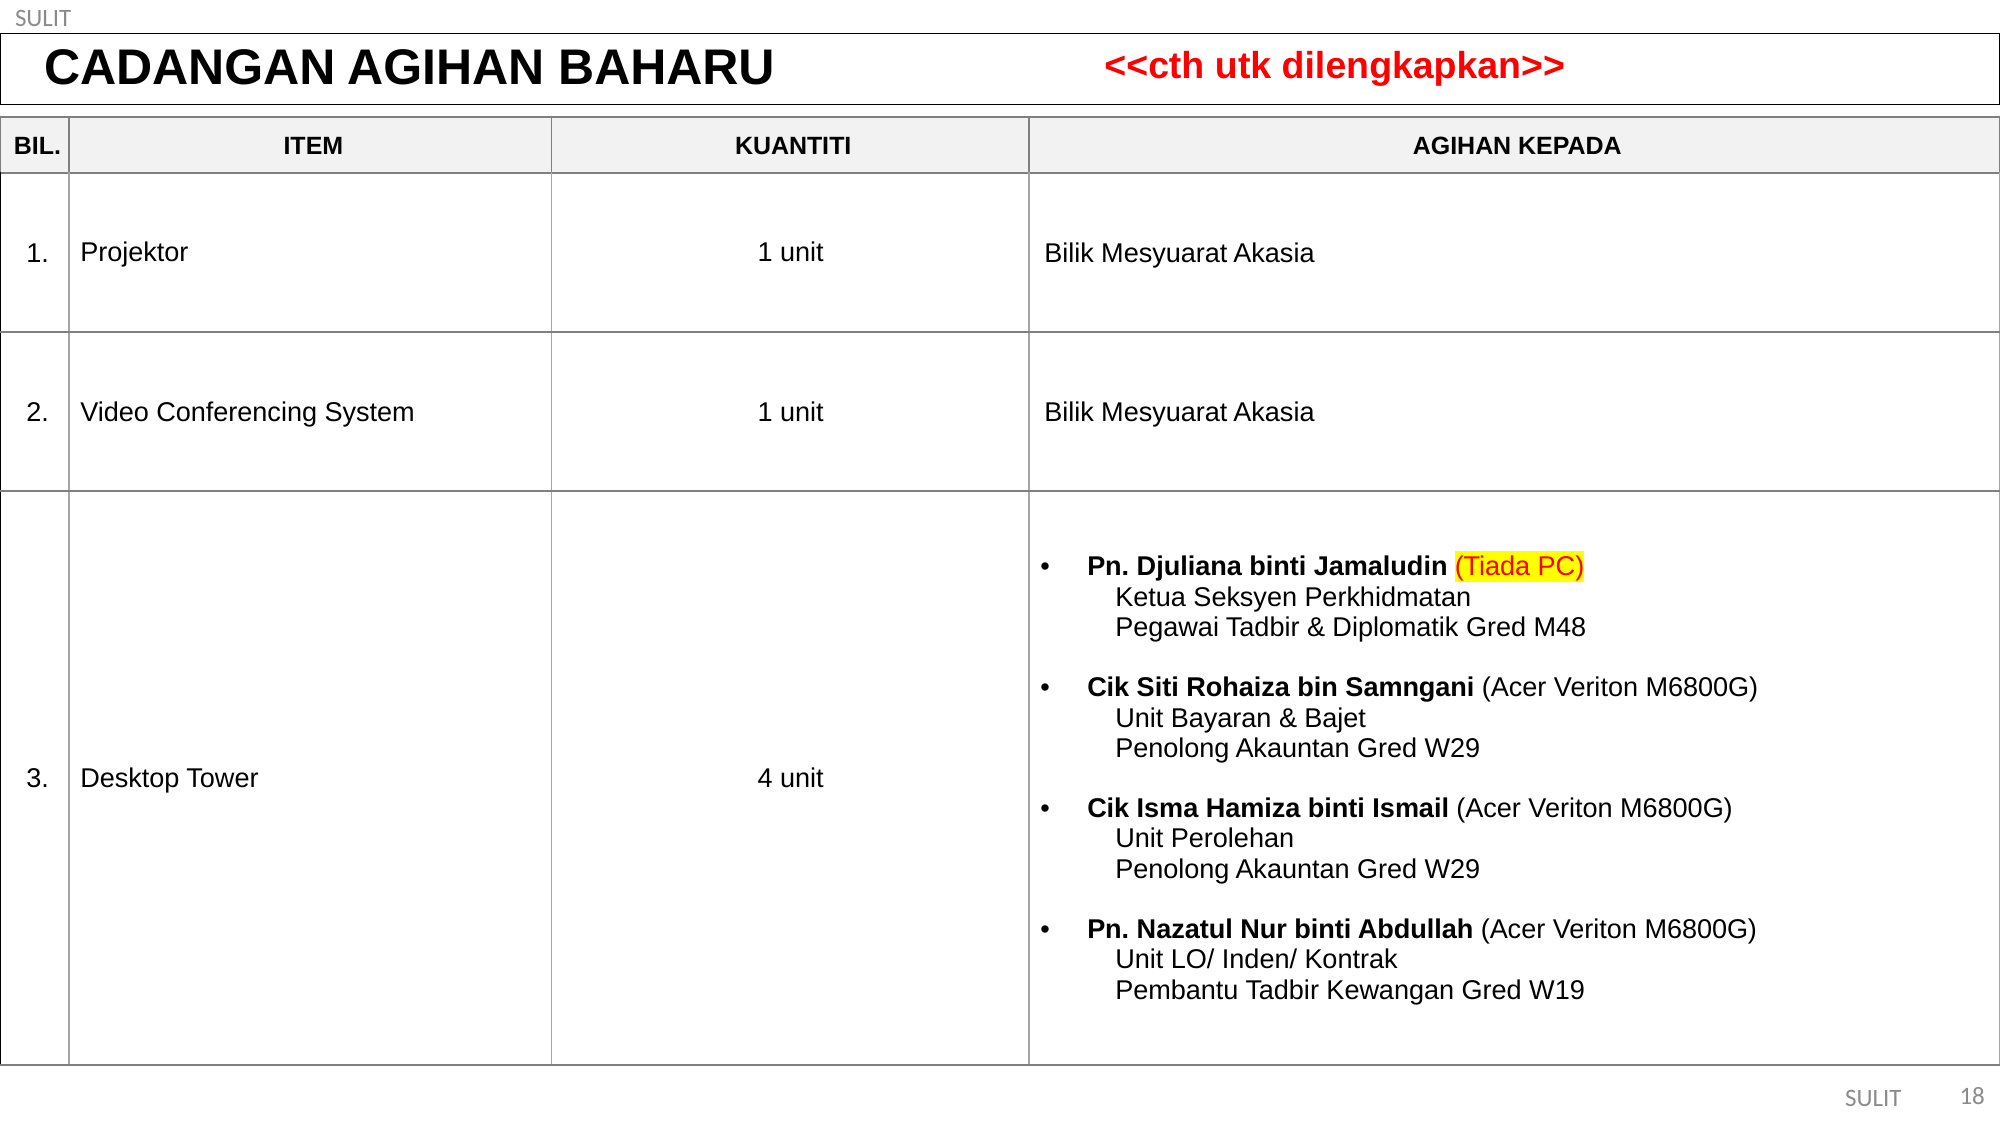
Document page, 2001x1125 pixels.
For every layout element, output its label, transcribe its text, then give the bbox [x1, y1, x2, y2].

table_cell 1 unit [552, 174, 1028, 331]
table_cell Pn. Djuliana binti Jamaludin (Tiada PC) Ketua Seksyen Perkhidmatan Pegawai Tadbir & Diplomatik Gred M48 Cik Siti Rohaiza bin Samngani (Acer Veriton M6800G) Unit Bayaran & Bajet Penolong Akauntan Gred W29 Cik Isma Hamiza binti Ismail (Acer Veriton M6800G) Unit Perolehan Penolong Akauntan Gred W29 Pn. Nazatul Nur binti Abdullah (Acer Veriton M6800G) Unit LO/ Inden/ Kontrak Pembantu Tadbir Kewangan Gred W19 [1030, 492, 1999, 1064]
table_cell Desktop Tower [70, 492, 551, 1064]
table_cell Projektor [70, 174, 551, 331]
table_cell Video Conferencing System [70, 333, 551, 490]
table_cell Bilik Mesyuarat Akasia [1030, 333, 1999, 490]
table_cell 4 unit [552, 492, 1028, 1064]
table_cell 1 unit [552, 333, 1028, 490]
table_cell 1. [1, 174, 68, 331]
table_header BIL. [1, 118, 68, 172]
table_header KUANTITI [552, 118, 1028, 172]
table_cell Bilik Mesyuarat Akasia [1030, 174, 1999, 331]
title CADANGAN AGIHAN BAHARU [0, 33, 2000, 105]
table_cell 2. [1, 333, 68, 490]
table_cell 3. [1, 492, 68, 1064]
text_box <<cth utk dilengkapkan>> [1089, 33, 1869, 93]
table_header AGIHAN KEPADA [1030, 118, 1999, 172]
slide_number 18 [1916, 1066, 2000, 1125]
table_header ITEM [70, 118, 551, 172]
